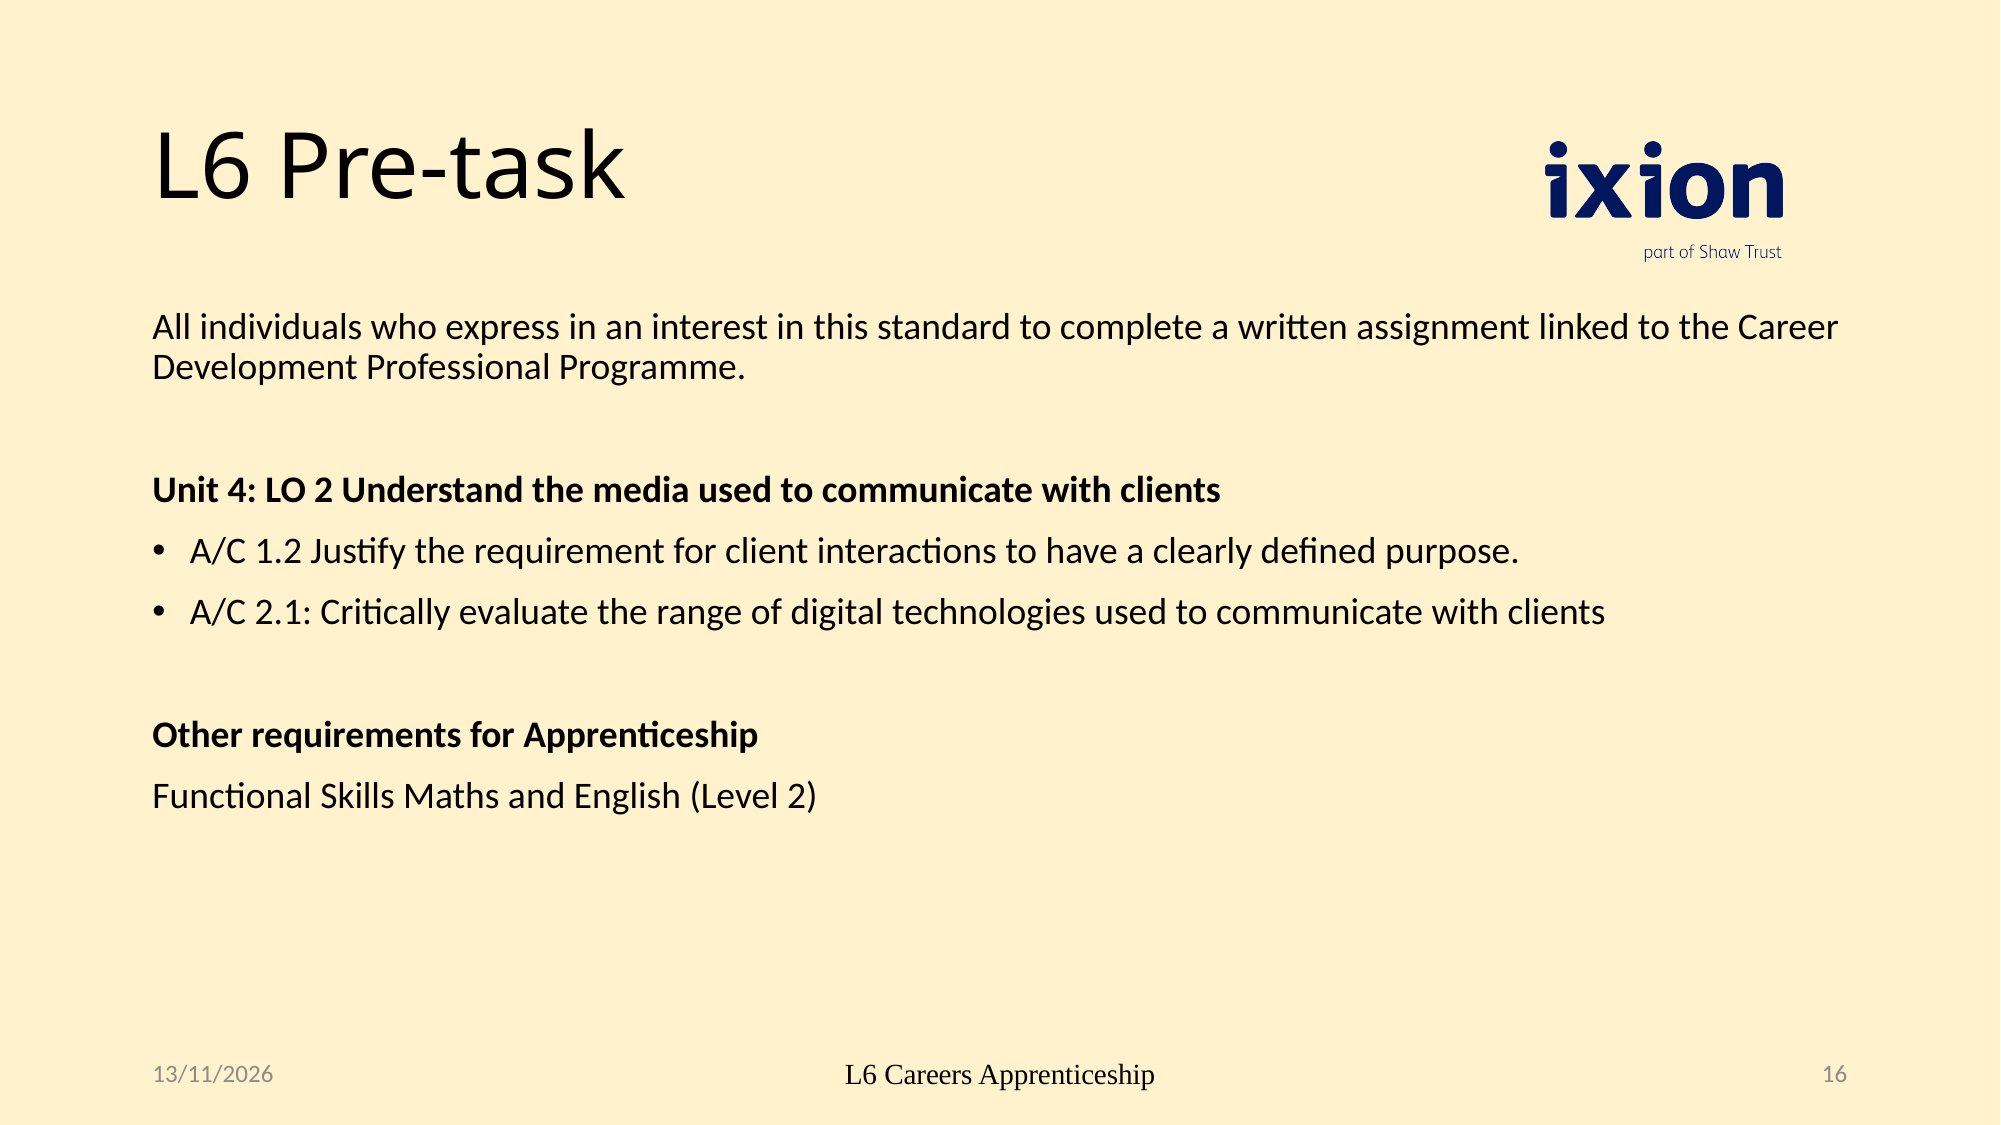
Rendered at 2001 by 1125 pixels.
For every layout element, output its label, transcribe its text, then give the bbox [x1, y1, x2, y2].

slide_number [137, 1042, 588, 1103]
picture [1544, 141, 1783, 262]
title L6 Pre-task [137, 59, 1863, 278]
list All individuals who express in an interest in this standard to complete a written assignment linked to the Career Development Professional Programme. Unit 4: LO 2 Understand the media used to communicate with clients A/C 1.2 Justify the requirement for client interactions to have a clearly defined purpose. A/C 2.1: Critically evaluate the range of digital technologies used to communicate with clients Other requirements for Apprenticeship Functional Skills Maths and English (Level 2) [137, 299, 1863, 1014]
slide_number 16 [1412, 1042, 1863, 1103]
footer L6 Careers Apprenticeship [662, 1042, 1338, 1103]
